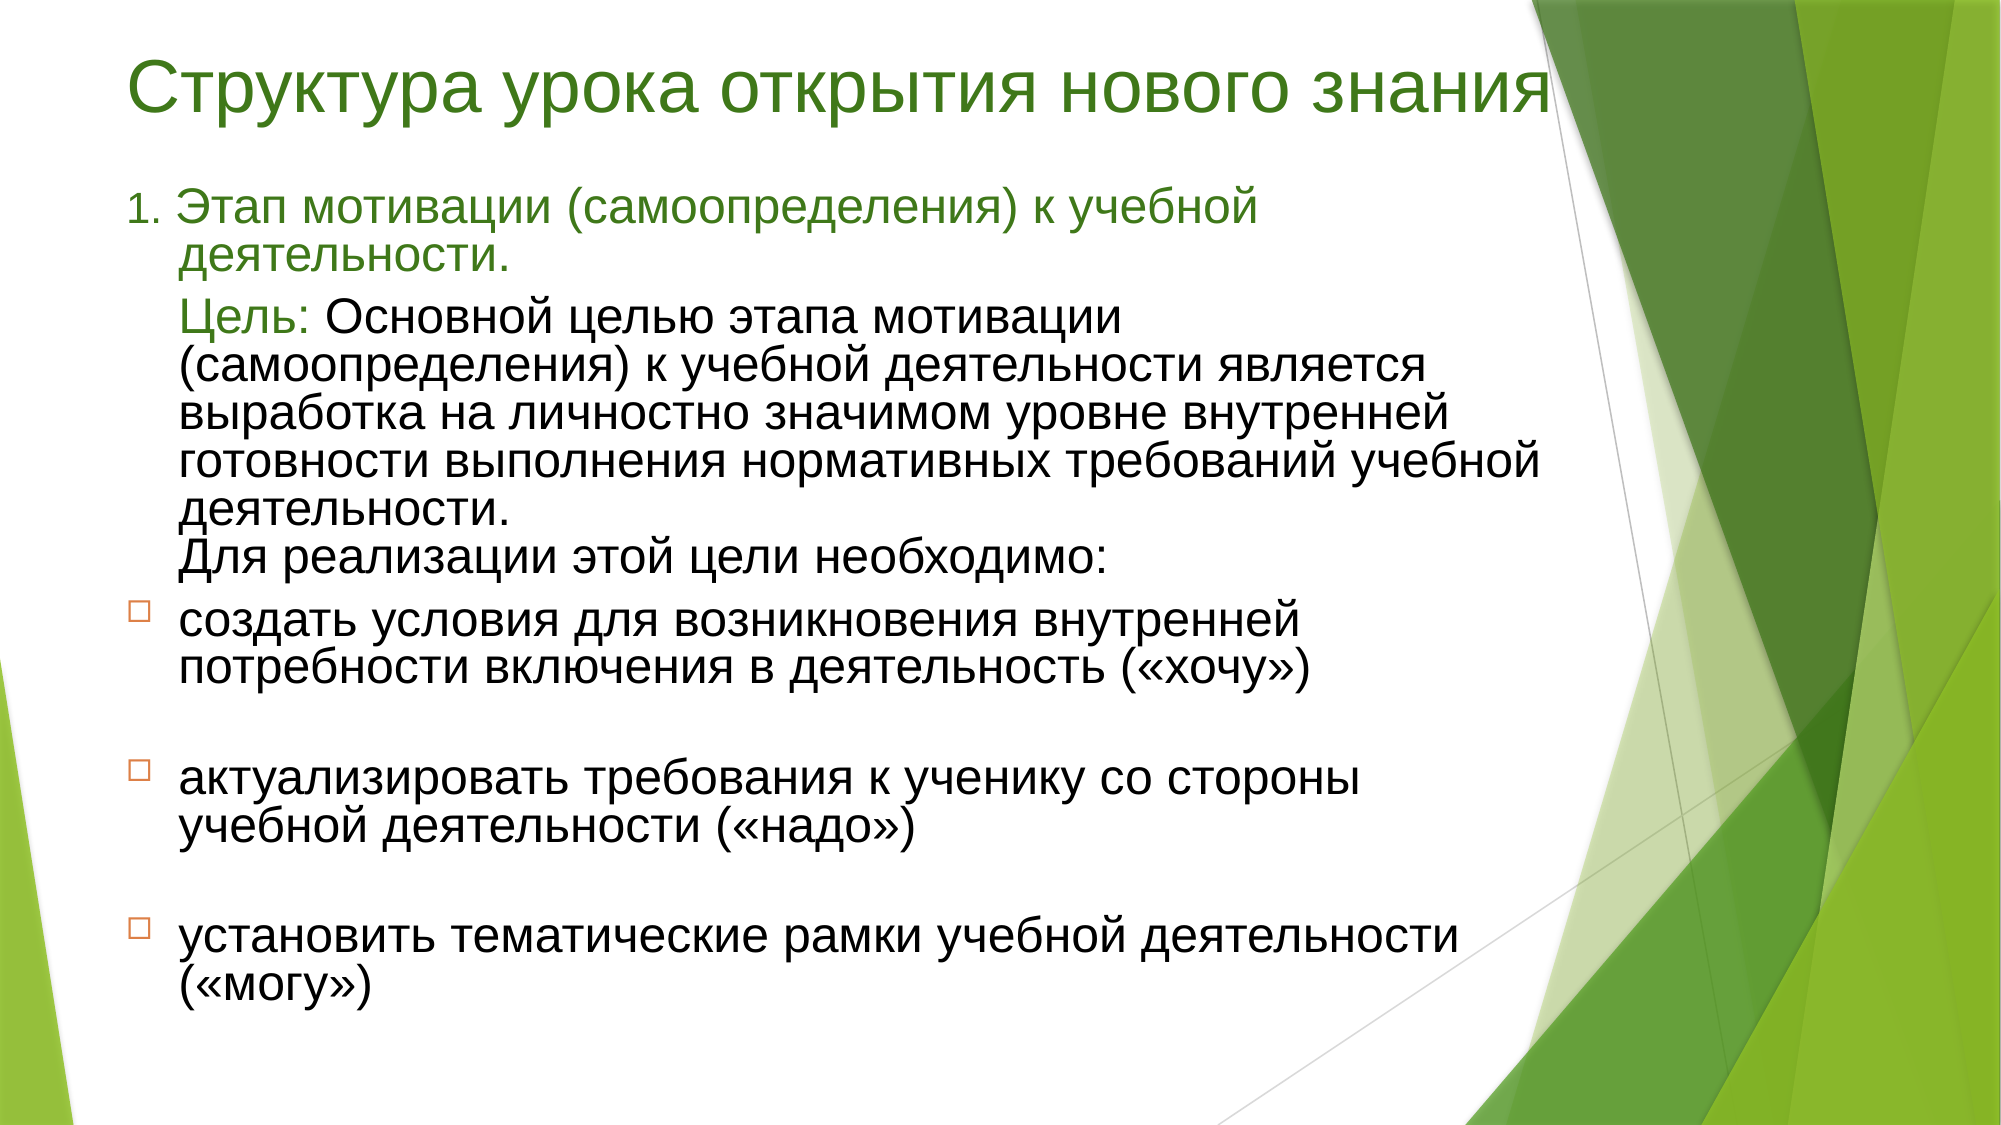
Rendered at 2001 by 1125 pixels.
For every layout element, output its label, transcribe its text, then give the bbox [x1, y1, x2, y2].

list 1. Этап мотивации (самоопределения) к учебной деятельности. Цель: Основной целью этапа мотивации (самоопределения) к учебной деятельности является выработка на личностно значимом уровне внутренней готовности выполнения нормативных требований учебной деятельности. Для реализации этой цели необходимо: создать условия для возникновения внутренней потребности включения в деятельность («хочу») актуализировать требования к ученику со стороны учебной деятельности («надо») установить тематические рамки учебной деятельности («могу») [111, 177, 1581, 1063]
title Структура урока открытия нового знания [111, 30, 1581, 153]
